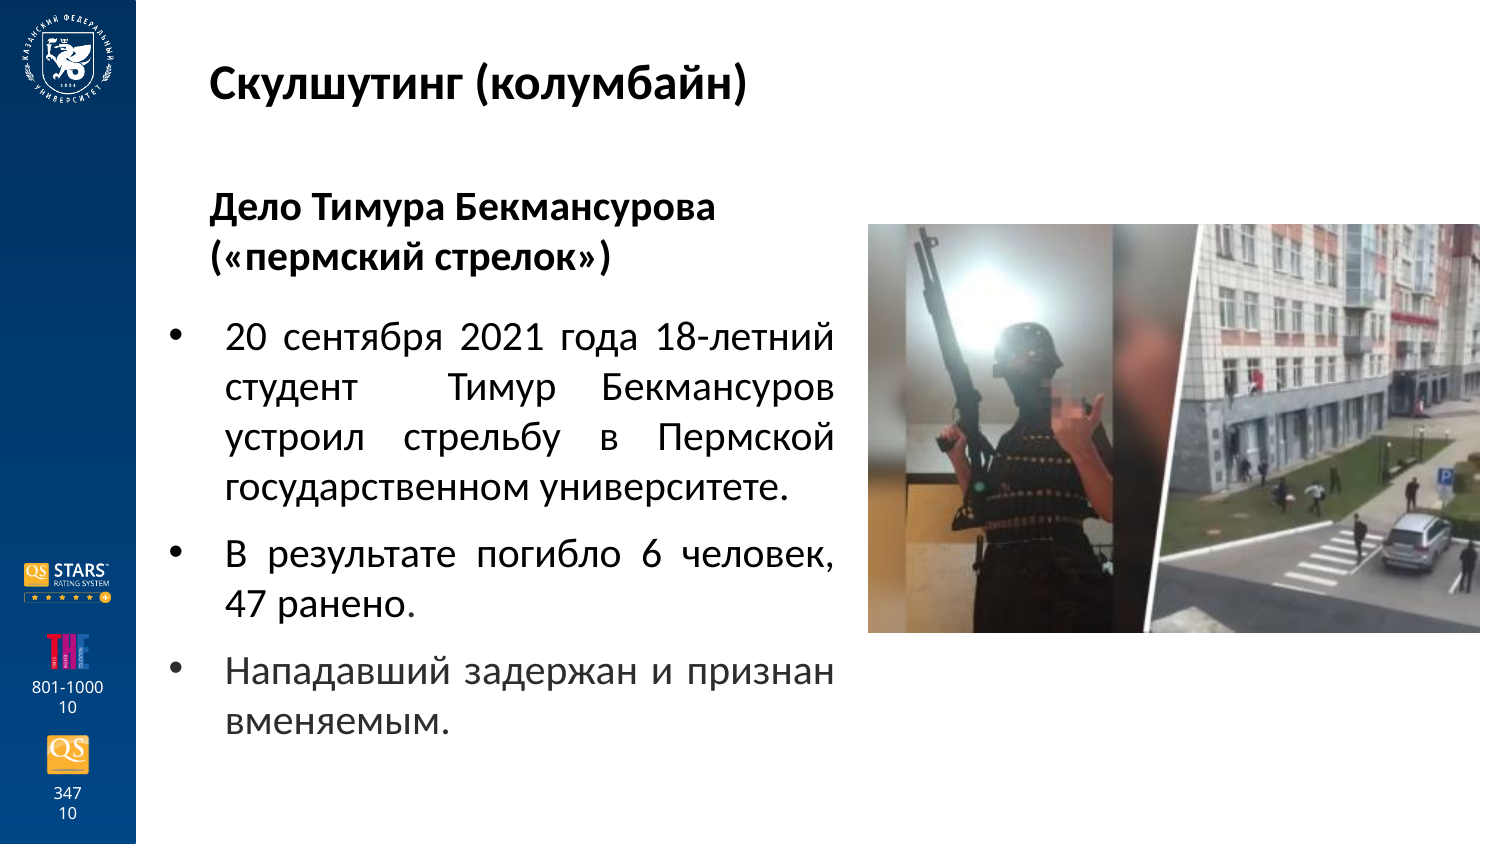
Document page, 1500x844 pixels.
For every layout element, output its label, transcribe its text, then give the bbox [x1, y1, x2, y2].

picture [38, 725, 98, 784]
picture [22, 14, 114, 104]
picture [867, 224, 1480, 633]
text_box [0, 0, 138, 844]
text_box 347 10 [13, 775, 122, 831]
text_box Скулшутинг (колумбайн) [194, 42, 945, 117]
text_box 801-1000 10 [13, 669, 122, 725]
text_box 20 сентября 2021 года 18-летний студент Тимур Бекмансуров устроил стрельбу в Пермской государственном университете. В результате погибло 6 человек, 47 ранено. Нападавший задержан и признан вменяемым. [153, 301, 851, 750]
picture [46, 630, 89, 673]
text_box Дело Тимура Бекмансурова («пермский стрелок») [194, 171, 809, 286]
picture [24, 563, 112, 603]
